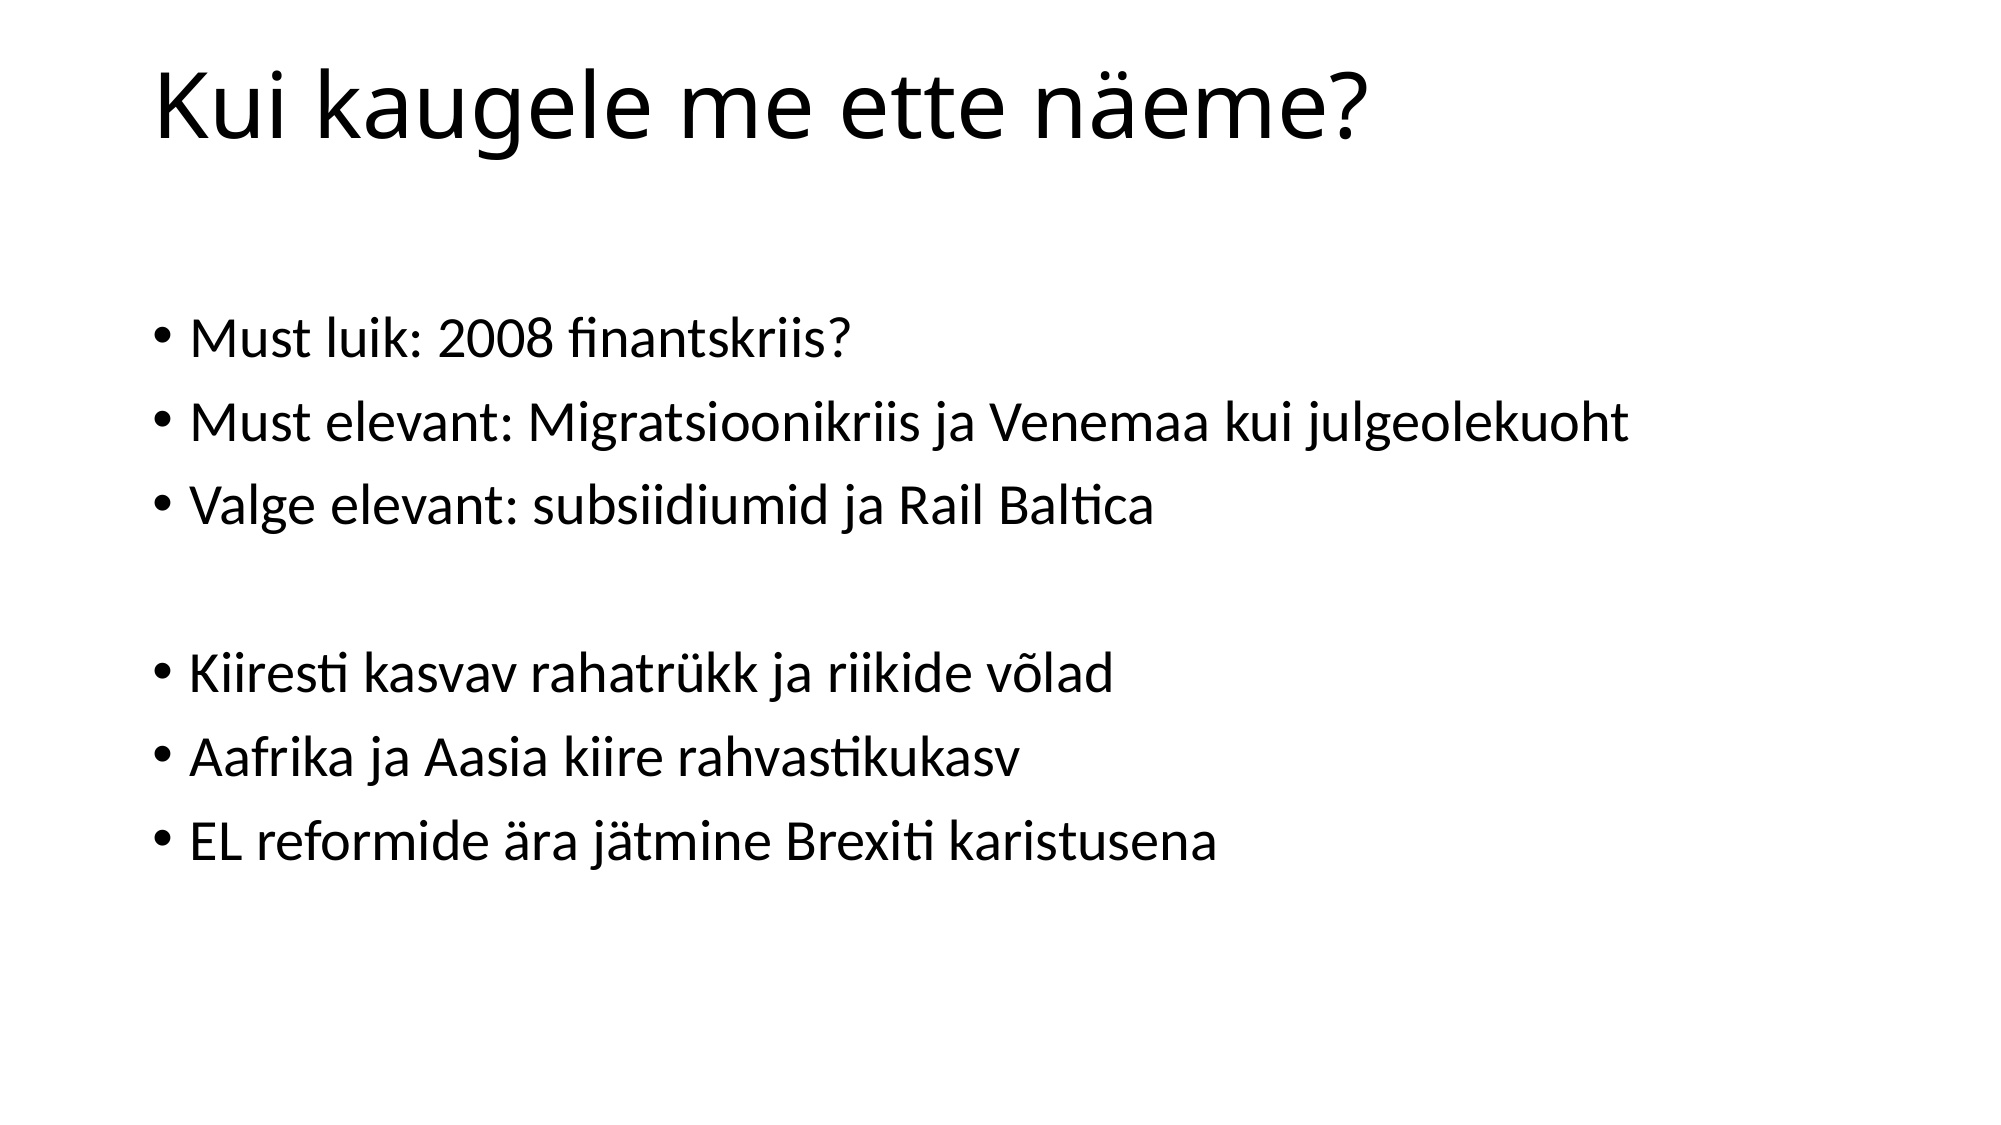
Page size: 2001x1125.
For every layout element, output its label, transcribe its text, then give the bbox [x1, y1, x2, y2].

list Must luik: 2008 finantskriis? Must elevant: Migratsioonikriis ja Venemaa kui julgeolekuoht Valge elevant: subsiidiumid ja Rail Baltica Kiiresti kasvav rahatrükk ja riikide võlad Aafrika ja Aasia kiire rahvastikukasv EL reformide ära jätmine Brexiti karistusena [137, 299, 1863, 1014]
title Kui kaugele me ette näeme? [137, 0, 1863, 218]
